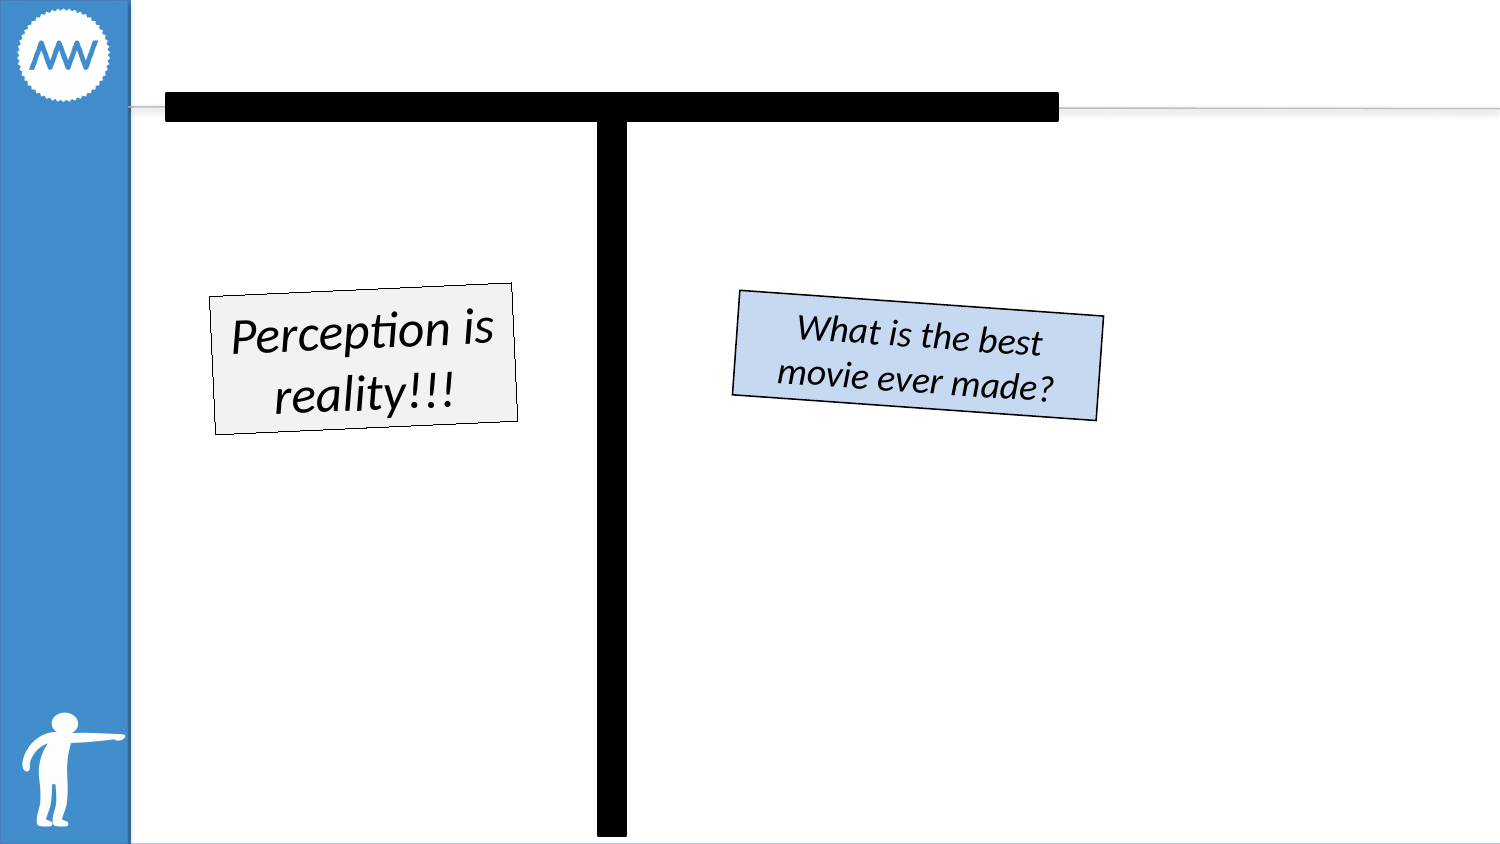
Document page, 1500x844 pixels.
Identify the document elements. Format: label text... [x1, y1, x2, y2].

text_box [165, 92, 1059, 122]
text_box Perception is reality!!! [209, 282, 518, 435]
text_box What is the best movie ever made? [732, 290, 1104, 421]
picture [7, 705, 128, 827]
text_box [597, 118, 627, 837]
picture [16, 4, 112, 107]
